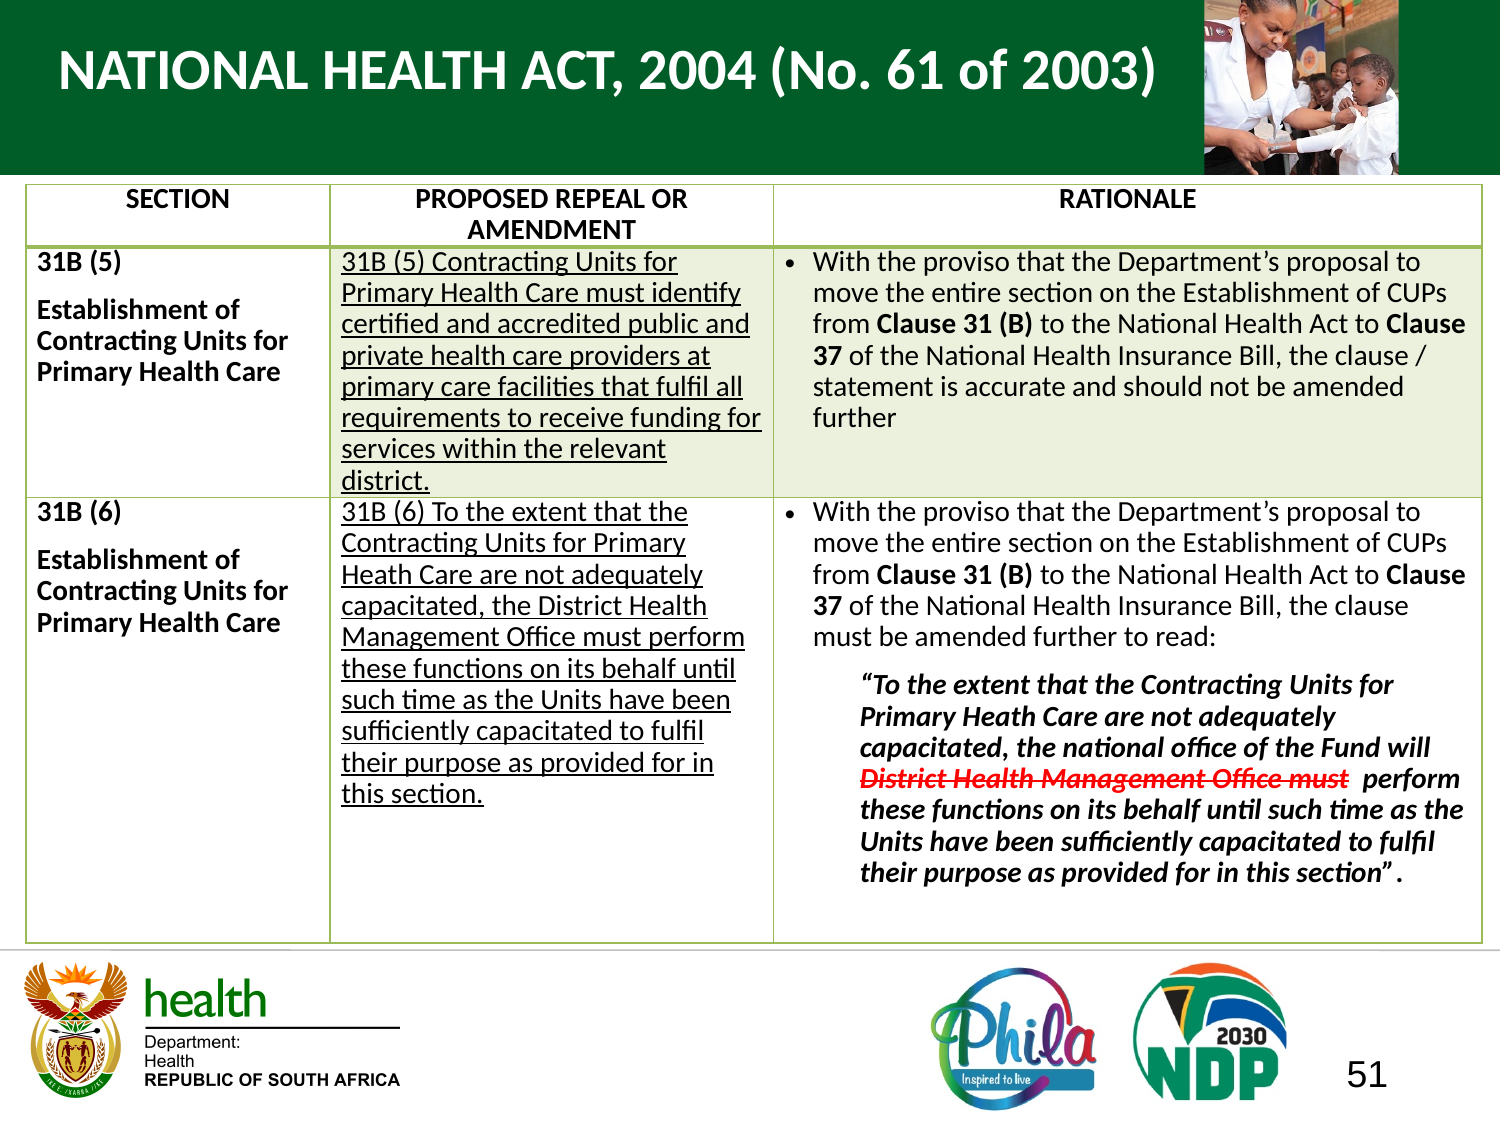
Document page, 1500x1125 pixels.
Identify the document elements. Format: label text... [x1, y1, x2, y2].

table_cell 31B (6) Establishment of Contracting Units for Primary Health Care [27, 498, 329, 942]
table_cell 31B (6) To the extent that the Contracting Units for Primary Heath Care are not adequately capacitated, the District Health Management Office must perform these functions on its behalf until such time as the Units have been sufficiently capacitated to fulfil their purpose as provided for in this section. [331, 498, 773, 942]
table_header PROPOSED REPEAL OR AMENDMENT [331, 185, 773, 245]
picture [927, 964, 1103, 1114]
picture [1204, 0, 1399, 175]
picture [1127, 952, 1302, 1125]
picture [24, 962, 400, 1098]
table_cell 31B (5) Establishment of Contracting Units for Primary Health Care [27, 249, 329, 497]
table_cell With the proviso that the Department’s proposal to move the entire section on the Establishment of CUPs from Clause 31 (B) to the National Health Act to Clause 37 of the National Health Insurance Bill, the clause must be amended further to read: “To the extent that the Contracting Units for Primary Heath Care are not adequately capacitated, the national office of the Fund will District Health Management Office must perform these functions on its behalf until such time as the Units have been sufficiently capacitated to fulfil their purpose as provided for in this section”. [774, 498, 1481, 942]
table_header SECTION [27, 185, 329, 245]
table_cell With the proviso that the Department’s proposal to move the entire section on the Establishment of CUPs from Clause 31 (B) to the National Health Act to Clause 37 of the National Health Insurance Bill, the clause / statement is accurate and should not be amended further [774, 249, 1481, 497]
table_cell 31B (5) Contracting Units for Primary Health Care must identify certified and accredited public and private health care providers at primary care facilities that fulfil all requirements to receive funding for services within the relevant district. [331, 249, 773, 497]
table_header RATIONALE [774, 185, 1481, 245]
title NATIONAL HEALTH ACT, 2004 (No. 61 of 2003) [17, 19, 1199, 173]
